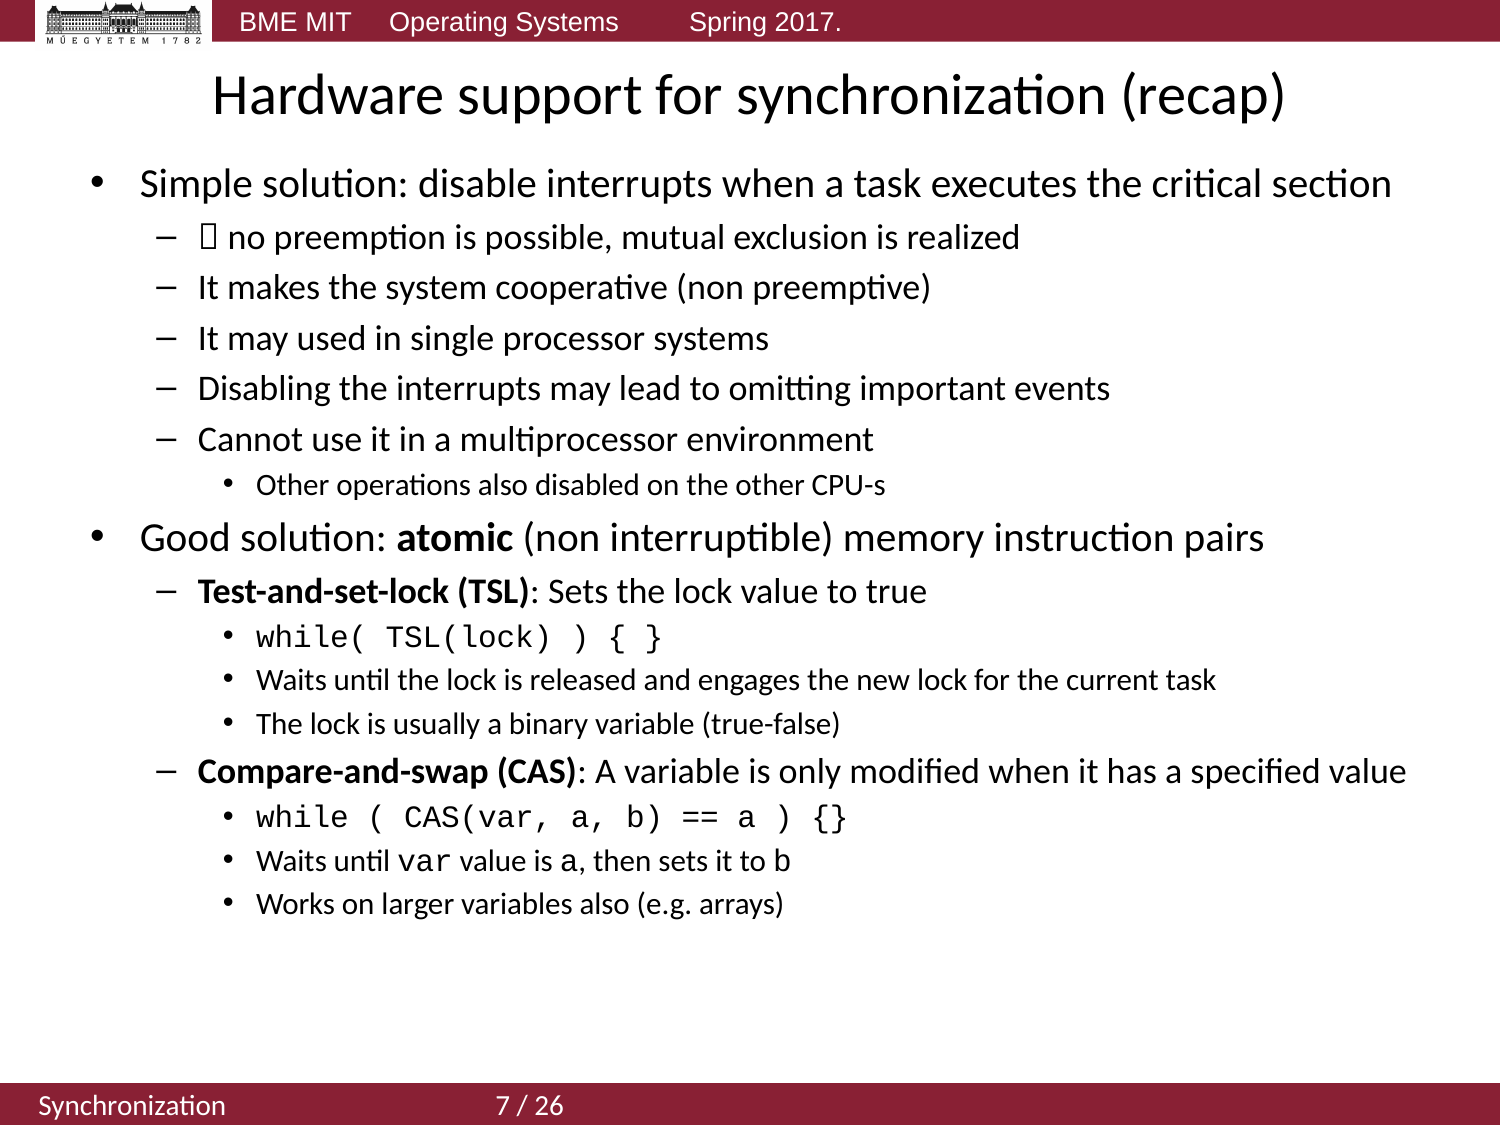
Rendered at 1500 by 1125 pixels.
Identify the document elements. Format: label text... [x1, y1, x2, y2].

picture [35, 0, 212, 51]
title Hardware support for synchronization (recap) [75, 45, 1425, 138]
list Simple solution: disable interrupts when a task executes the critical section  no preemption is possible, mutual exclusion is realized It makes the system cooperative (non preemptive) It may used in single processor systems Disabling the interrupts may lead to omitting important events Cannot use it in a multiprocessor environment Other operations also disabled on the other CPU-s Good solution: atomic (non interruptible) memory instruction pairs Test-and-set-lock (TSL): Sets the lock value to true while( TSL(lock) ) { } Waits until the lock is released and engages the new lock for the current task The lock is usually a binary variable (true-false) Compare-and-swap (CAS): A variable is only modified when it has a specified value while ( CAS(var, a, b) == a ) {} Waits until var value is a, then sets it to b Works on larger variables also (e.g. arrays) [75, 149, 1425, 1024]
